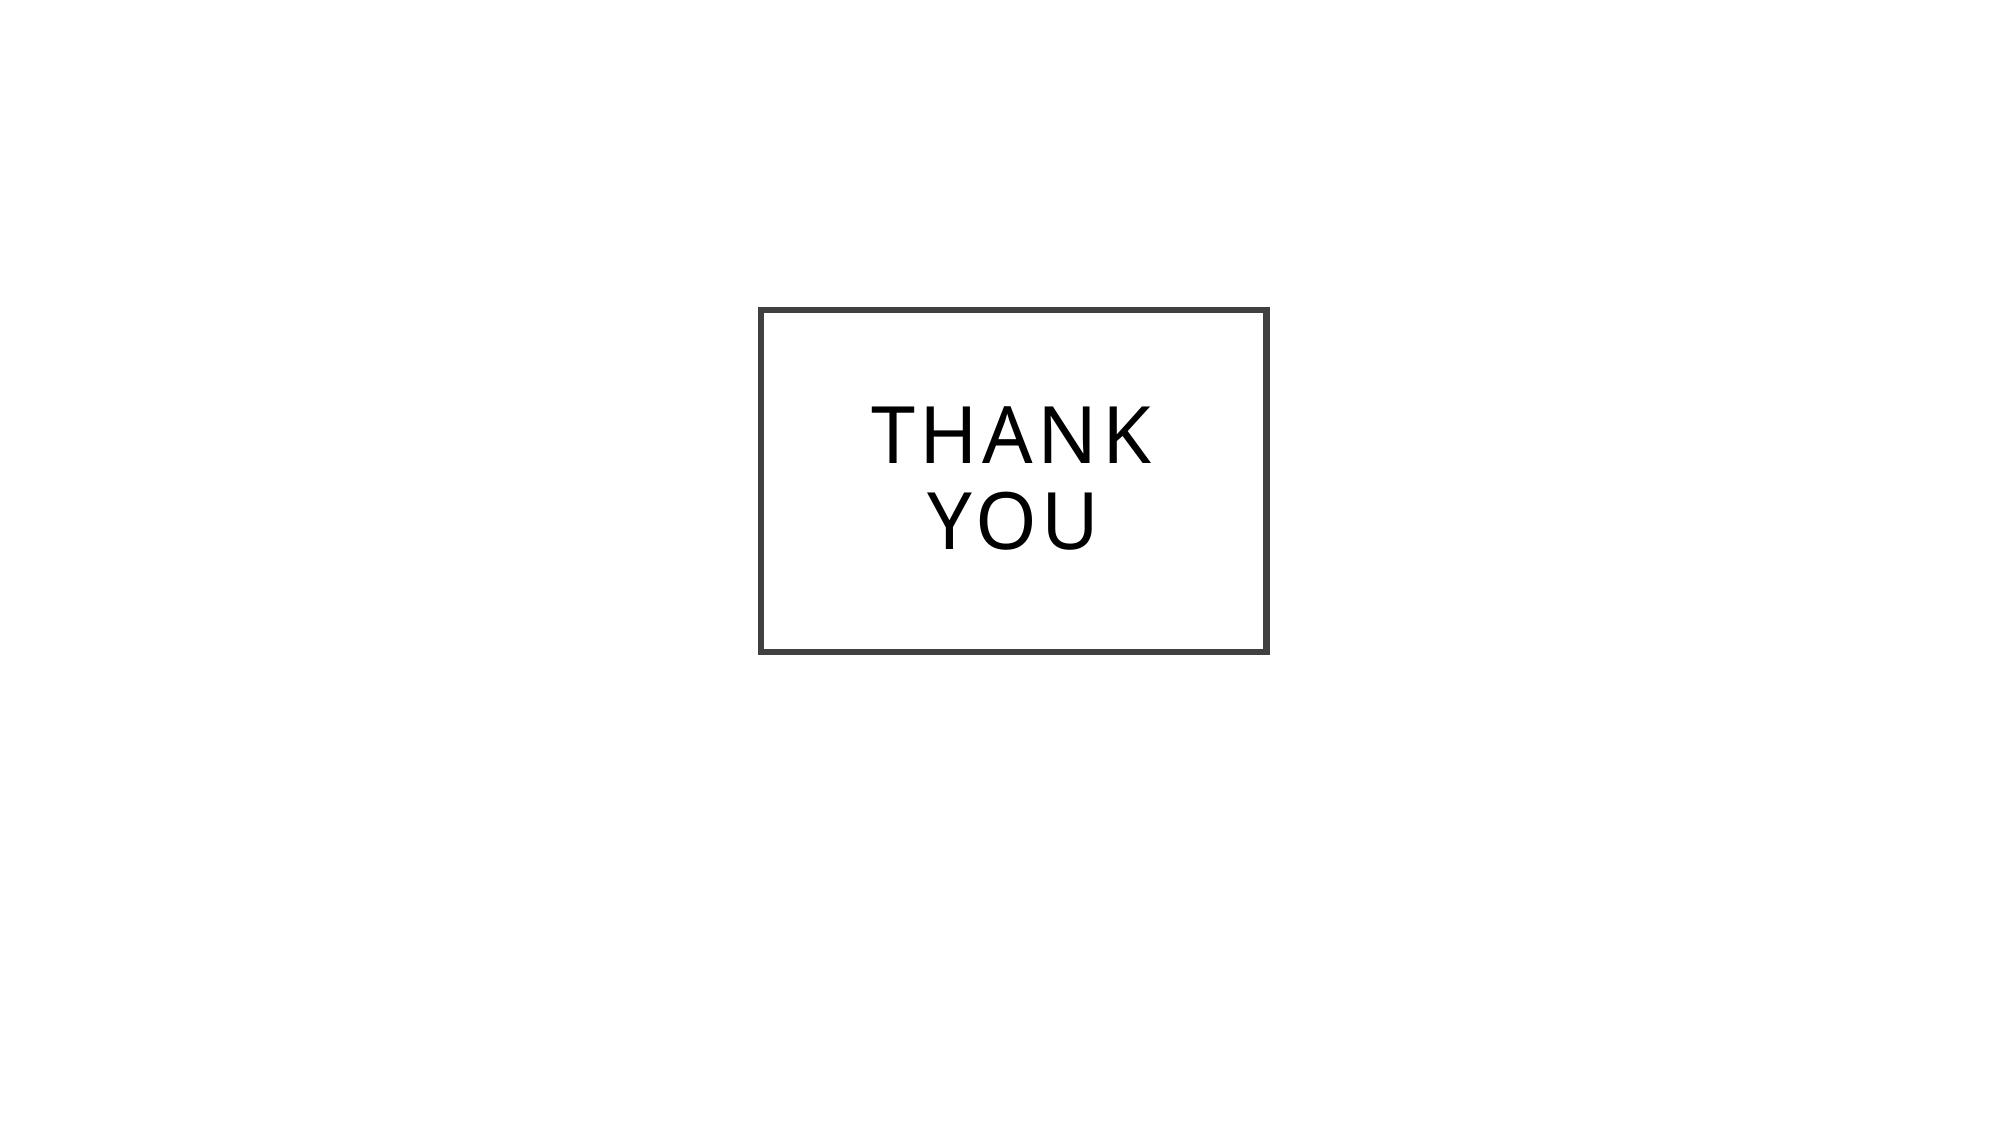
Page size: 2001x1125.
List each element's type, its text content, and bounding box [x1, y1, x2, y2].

title ThAnk You [758, 307, 1270, 655]
